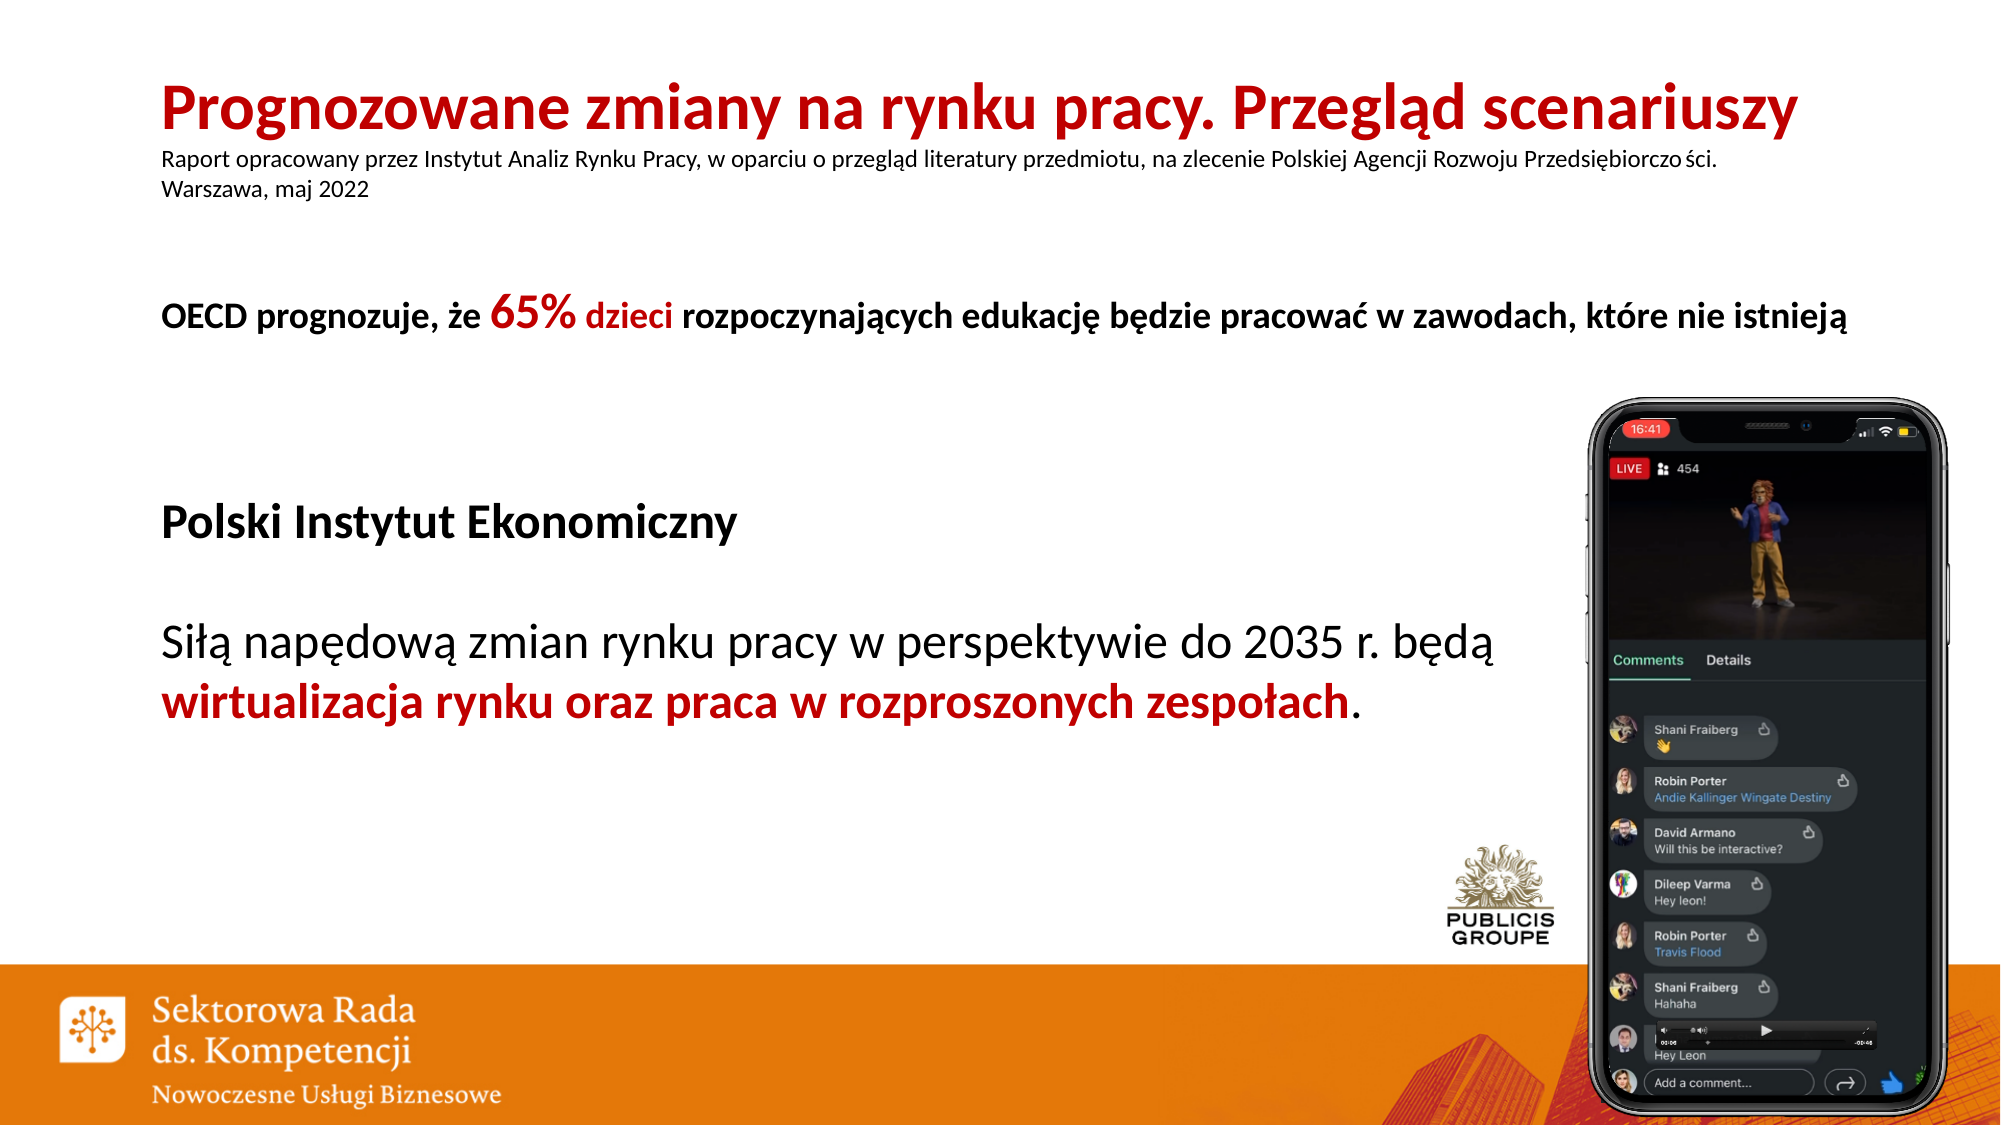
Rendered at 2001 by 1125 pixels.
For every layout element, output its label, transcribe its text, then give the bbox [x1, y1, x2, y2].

text_box Prognozowane zmiany na rynku pracy. Przegląd scenariuszy Raport opracowany przez Instytut Analiz Rynku Pracy, w oparciu o przegląd literatury przedmiotu, na zlecenie Polskiej Agencji Rozwoju Przedsiębiorczości. Warszawa, maj 2022 [146, 55, 1820, 210]
text_box OECD prognozuje, że 65% dzieci rozpoczynających edukację będzie pracować w zawodach, które nie istnieją [146, 271, 1960, 347]
text_box Polski Instytut Ekonomiczny Siłą napędową zmian rynku pracy w perspektywie do 2035 r. będą wirtualizacja rynku oraz praca w rozproszonych zespołach. [146, 480, 1536, 736]
picture [0, 0, 2001, 1125]
